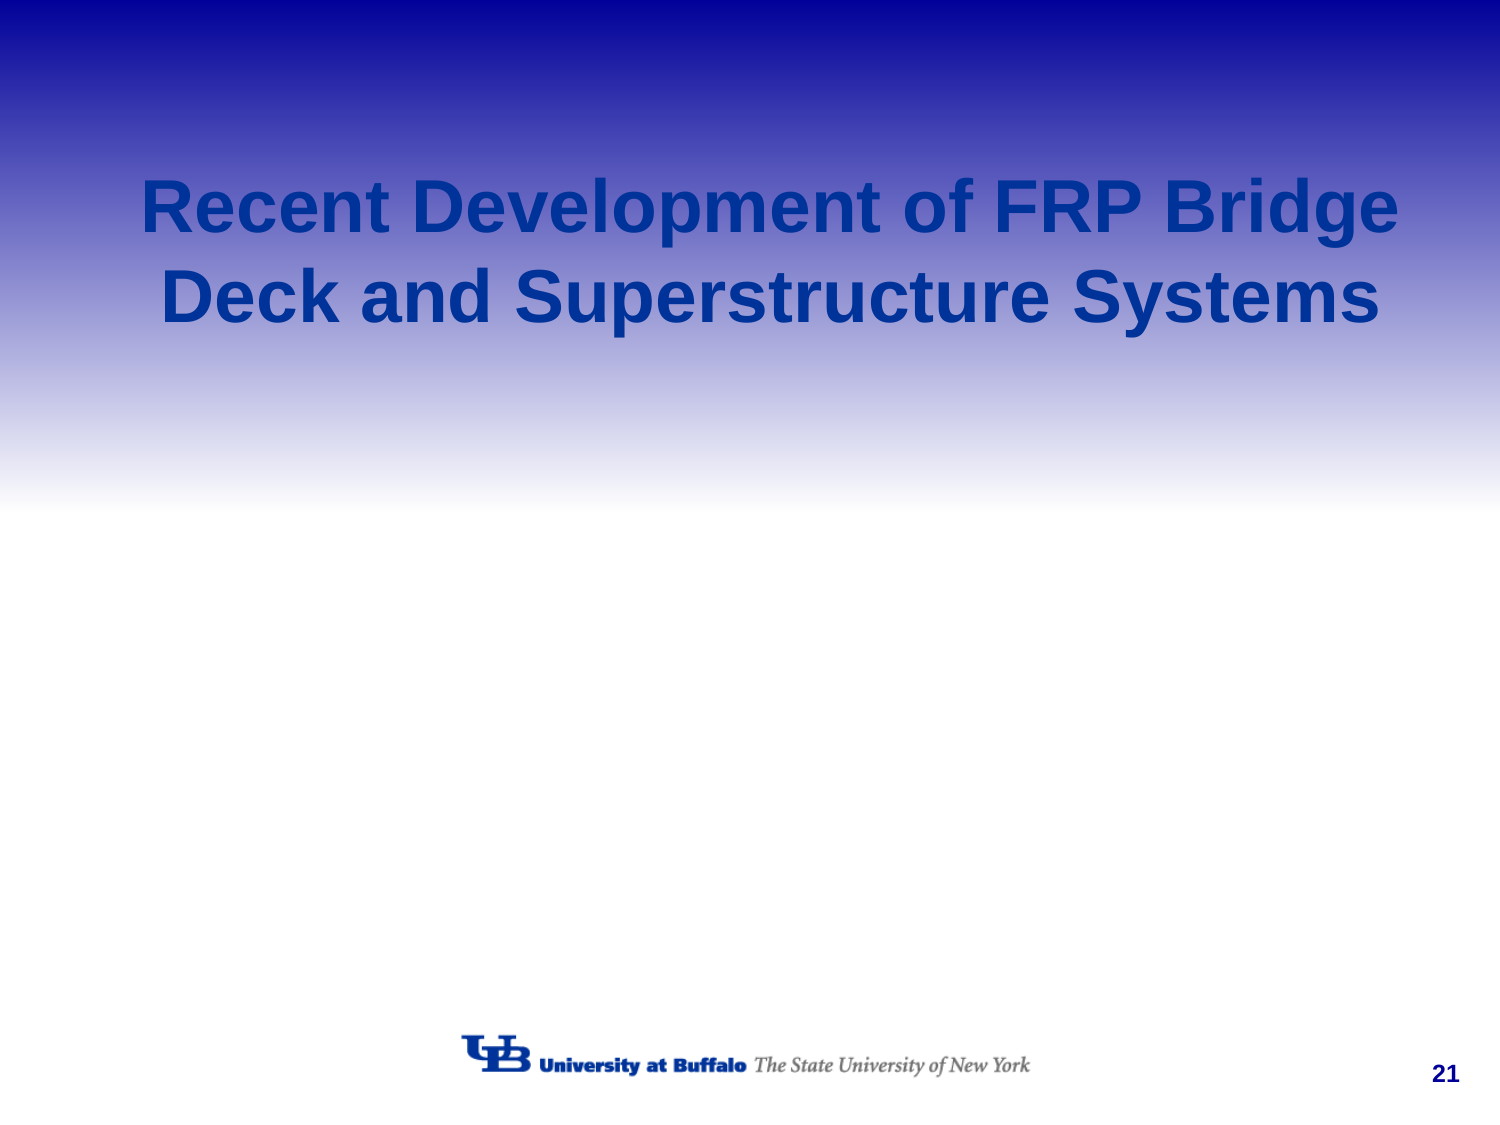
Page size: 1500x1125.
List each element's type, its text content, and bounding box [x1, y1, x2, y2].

slide_number 21 [1162, 1049, 1476, 1125]
picture [450, 1024, 1050, 1094]
title Recent Development of FRP Bridge Deck and Superstructure Systems [87, 97, 1455, 399]
